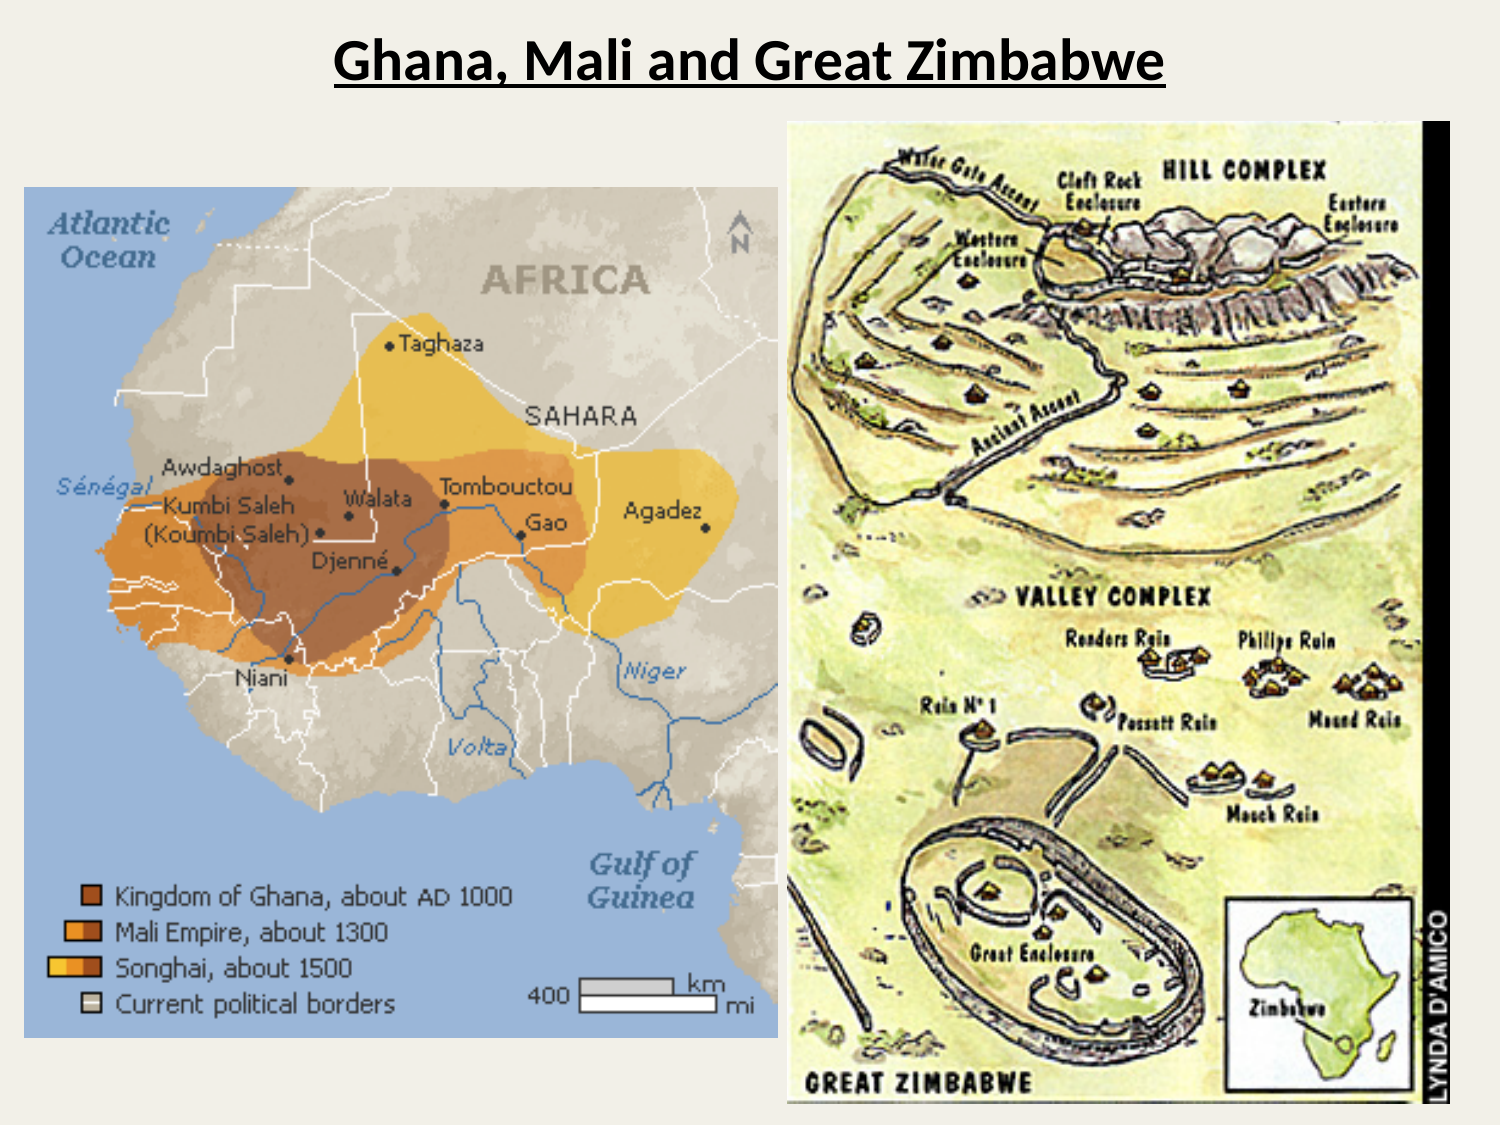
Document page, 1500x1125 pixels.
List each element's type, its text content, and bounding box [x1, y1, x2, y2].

picture [24, 187, 778, 1038]
picture [787, 121, 1451, 1104]
title Ghana, Mali and Great Zimbabwe [75, 12, 1425, 100]
